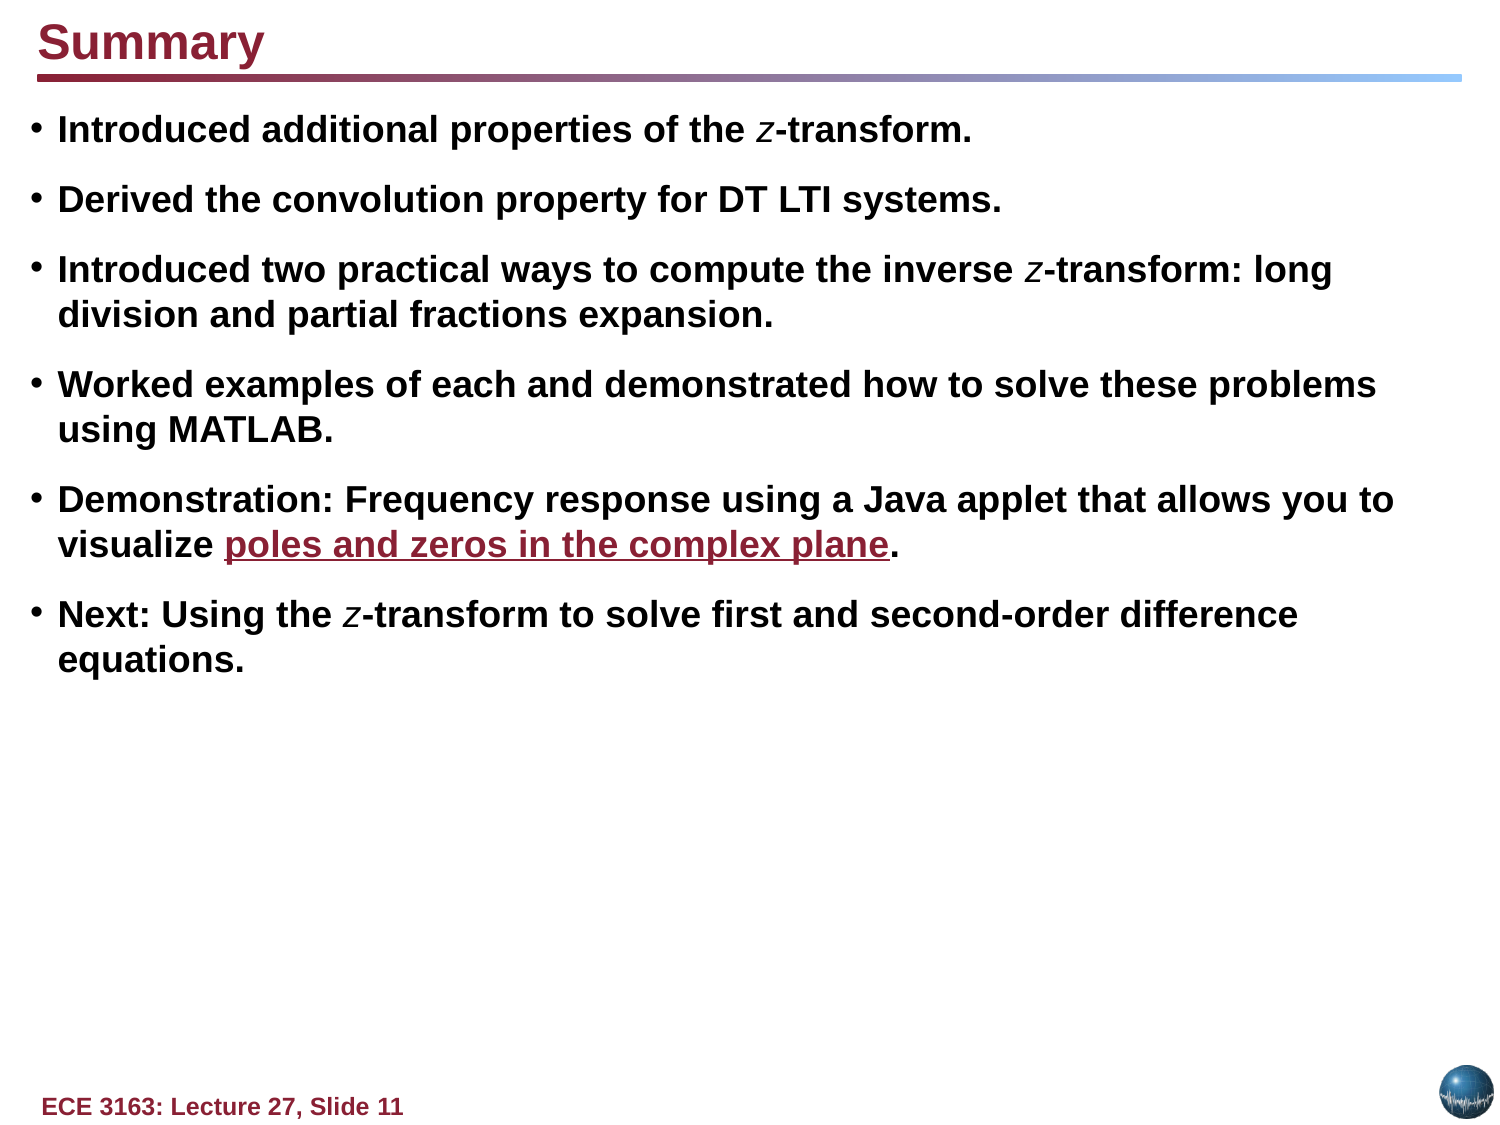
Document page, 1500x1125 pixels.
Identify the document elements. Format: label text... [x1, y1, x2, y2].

picture [1439, 1065, 1494, 1119]
text_box Summary [37, 9, 1445, 70]
text_box Introduced additional properties of the z-transform. Derived the convolution property for DT LTI systems. Introduced two practical ways to compute the inverse z-transform: long division and partial fractions expansion. Worked examples of each and demonstrated how to solve these problems using MATLAB. Demonstration: Frequency response using a Java applet that allows you to visualize poles and zeros in the complex plane. Next: Using the z-transform to solve first and second-order difference equations. [29, 104, 1461, 680]
